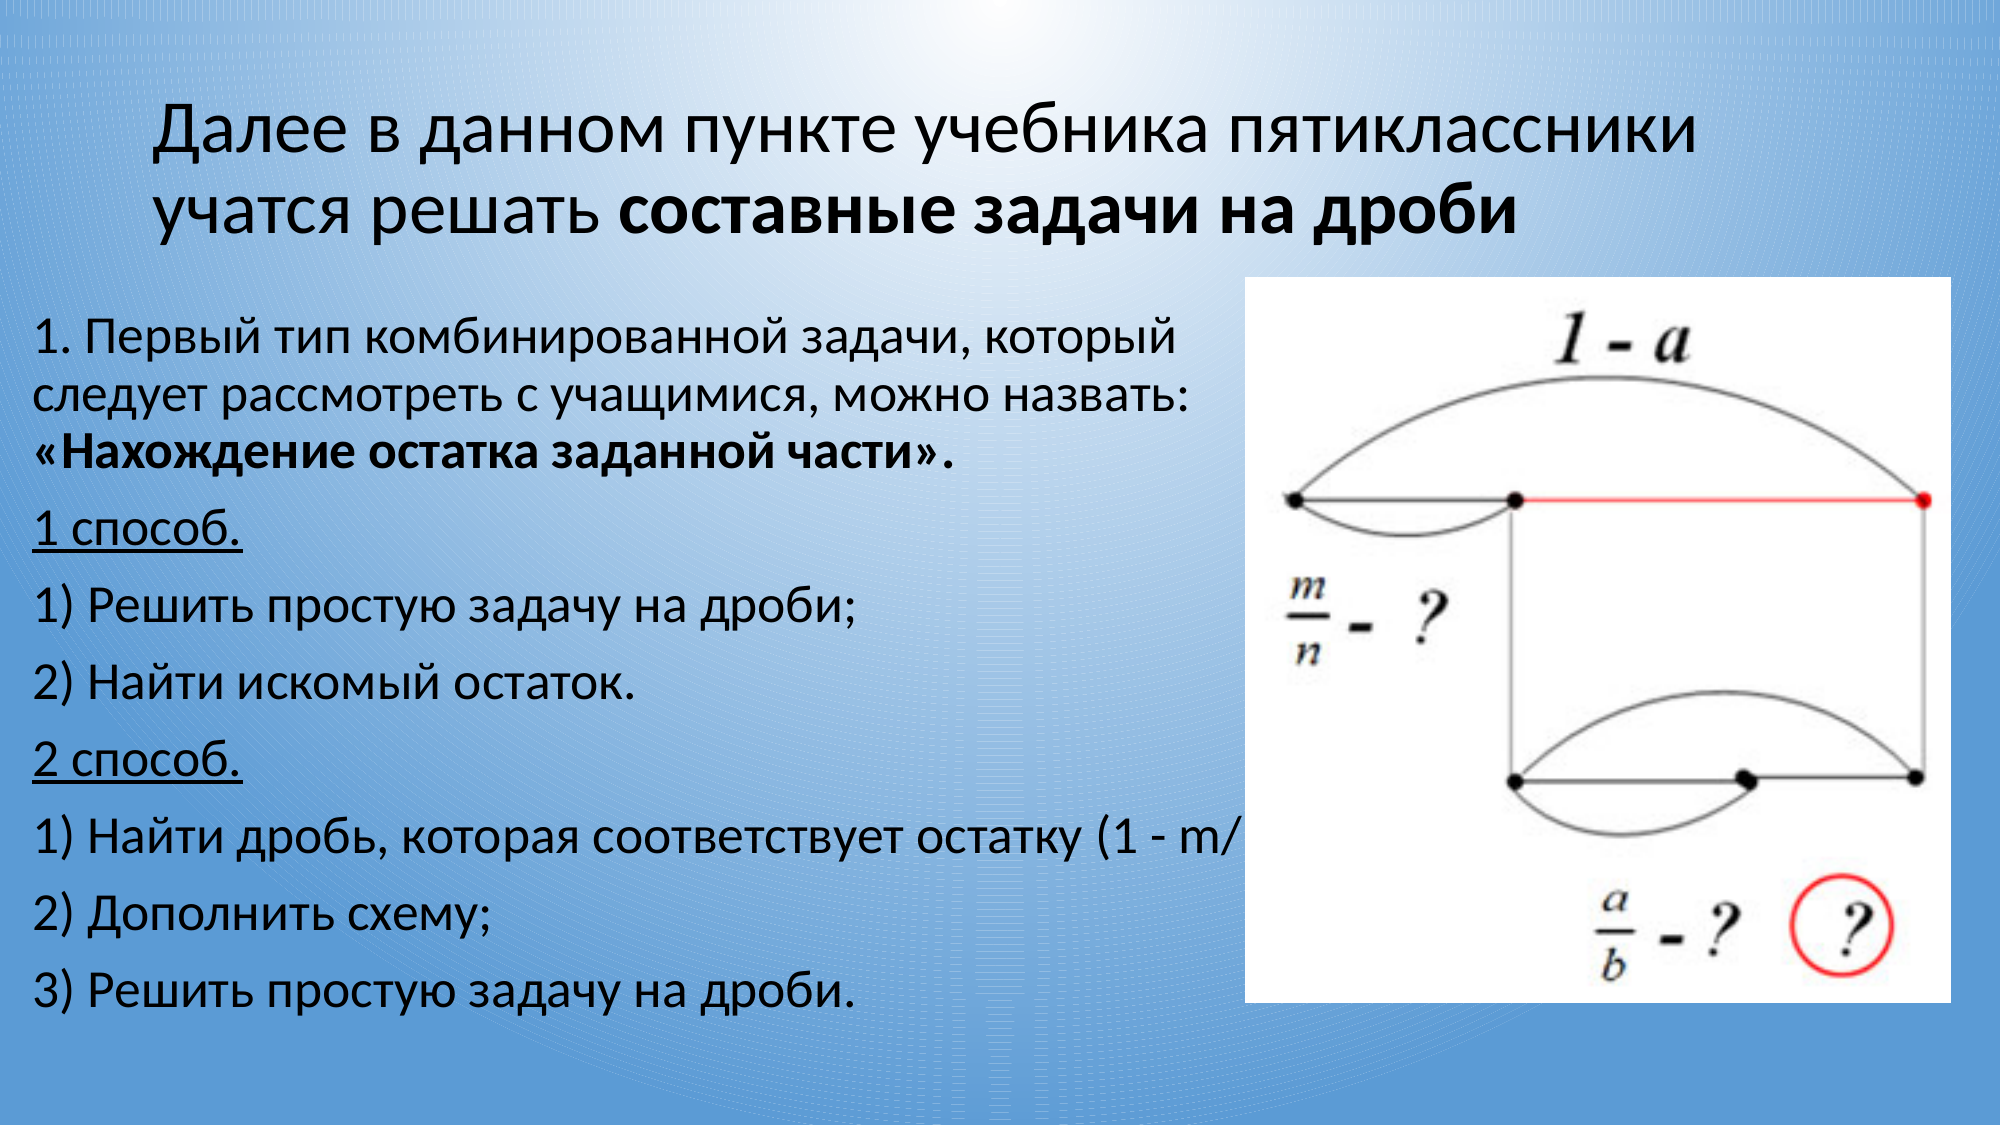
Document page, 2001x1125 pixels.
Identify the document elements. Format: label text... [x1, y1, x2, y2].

title Далее в данном пункте учебника пятиклассники учатся решать составные задачи на дроби [137, 59, 1863, 278]
picture [1245, 277, 1951, 1003]
list 1. Первый тип комбинированной задачи, который следует рассмотреть с учащимися, можно назвать: «Нахождение остатка заданной части». 1 способ. 1) Решить простую задачу на дроби; 2) Найти искомый остаток. 2 способ. 1) Найти дробь, которая соответствует остатку (1 - m/n); 2) Дополнить схему; 3) Решить простую задачу на дроби. [17, 299, 1326, 1088]
